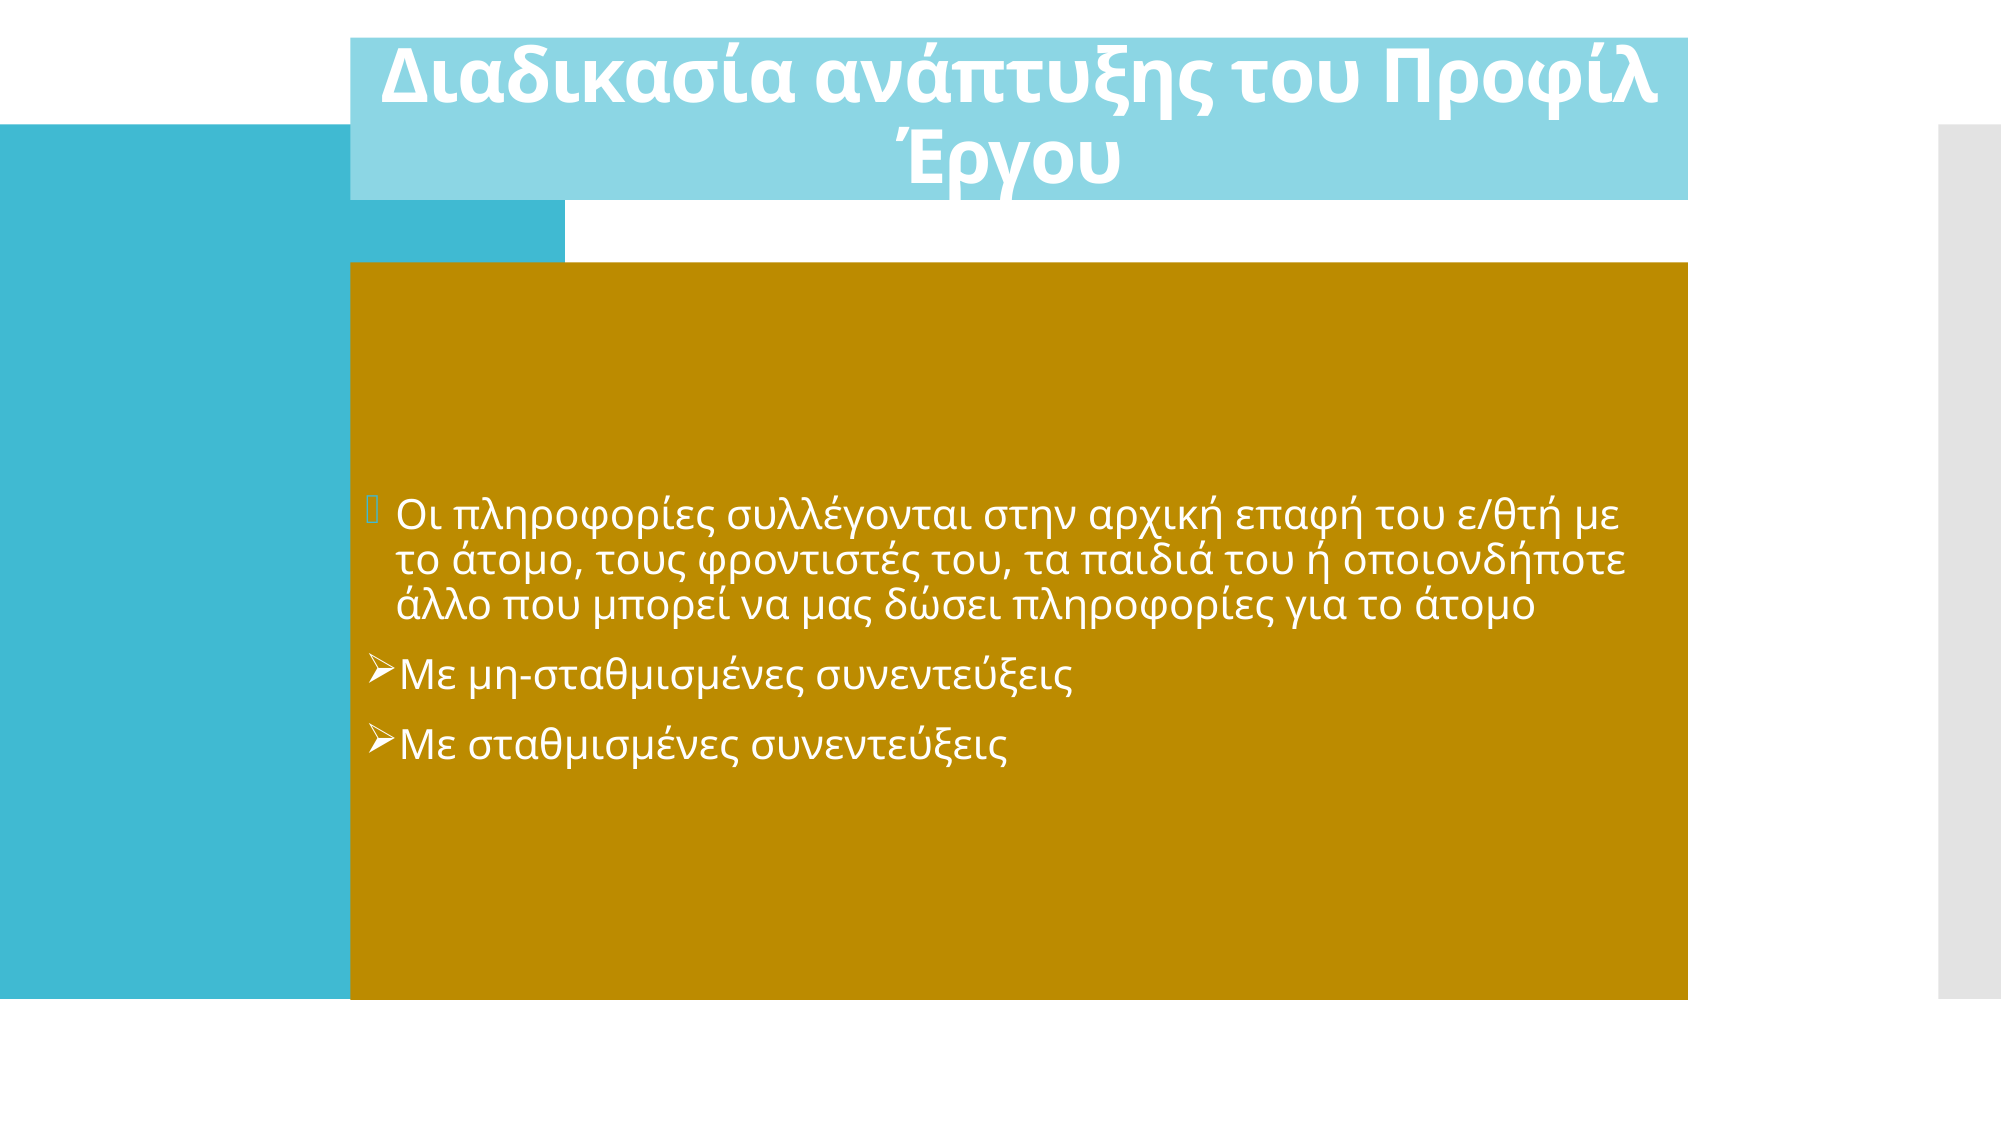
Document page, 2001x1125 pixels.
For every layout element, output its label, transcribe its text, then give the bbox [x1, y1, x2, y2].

title Διαδικασία ανάπτυξης του Προφίλ Έργου [350, 37, 1688, 200]
list Οι πληροφορίες συλλέγονται στην αρχική επαφή του ε/θτή με το άτομο, τους φροντιστές του, τα παιδιά του ή οποιονδήποτε άλλο που μπορεί να μας δώσει πληροφορίες για το άτομο Με μη-σταθμισμένες συνεντεύξεις Με σταθμισμένες συνεντεύξεις [350, 262, 1688, 1000]
